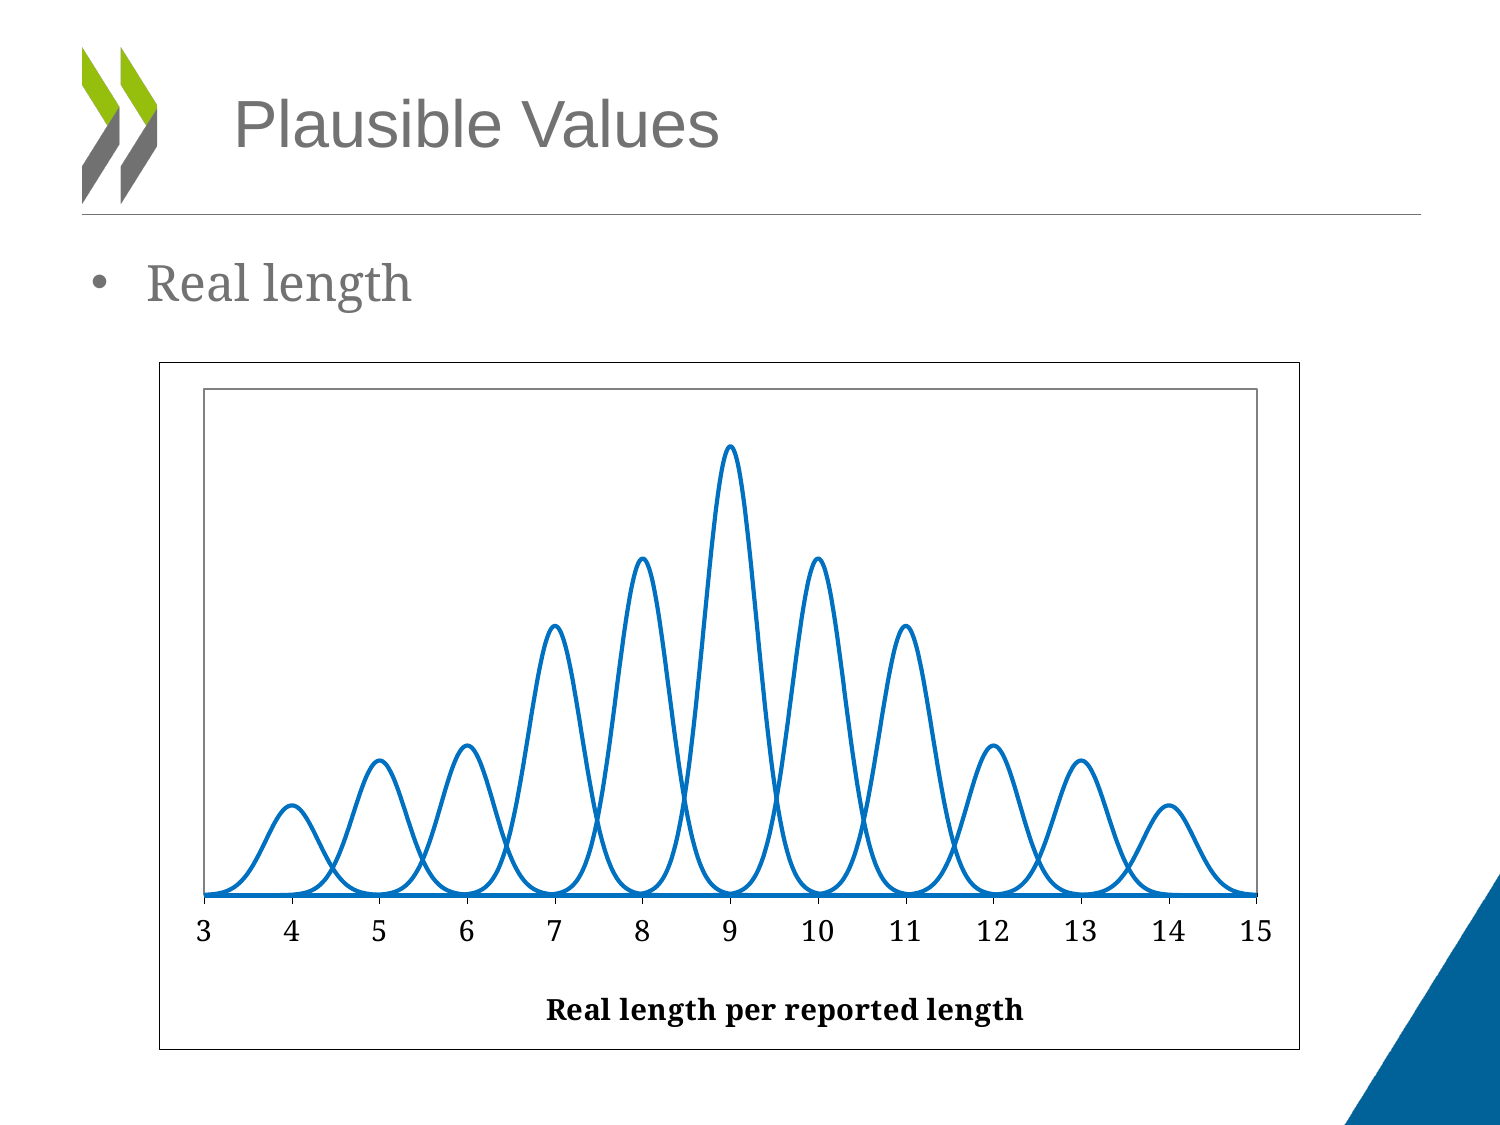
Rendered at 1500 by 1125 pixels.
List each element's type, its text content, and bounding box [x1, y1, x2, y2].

list Real length [75, 243, 1424, 331]
chart [159, 361, 1301, 1050]
picture [1344, 873, 1500, 1125]
text_box Plausible Values [218, 54, 1282, 188]
